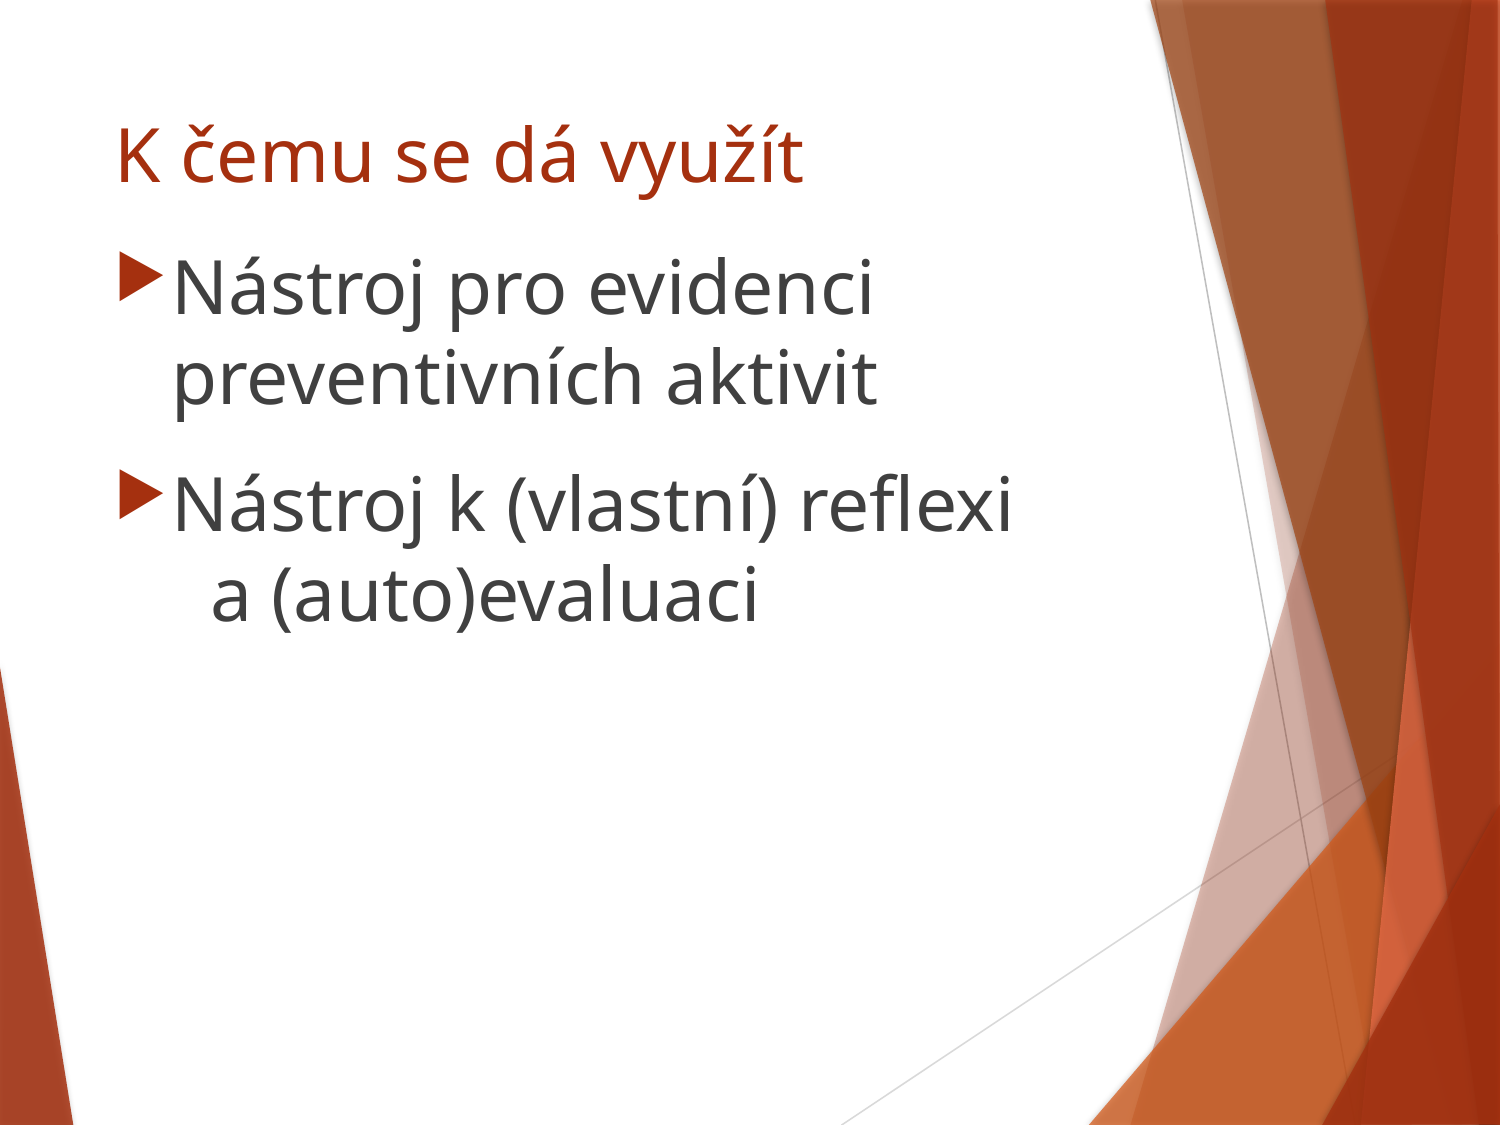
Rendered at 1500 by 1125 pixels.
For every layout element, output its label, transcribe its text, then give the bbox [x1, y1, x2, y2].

title K čemu se dá využít [99, 99, 1142, 231]
list Nástroj pro evidenci preventivních aktivit Nástroj k (vlastní) reflexi a (auto)evaluaci [99, 231, 1272, 905]
